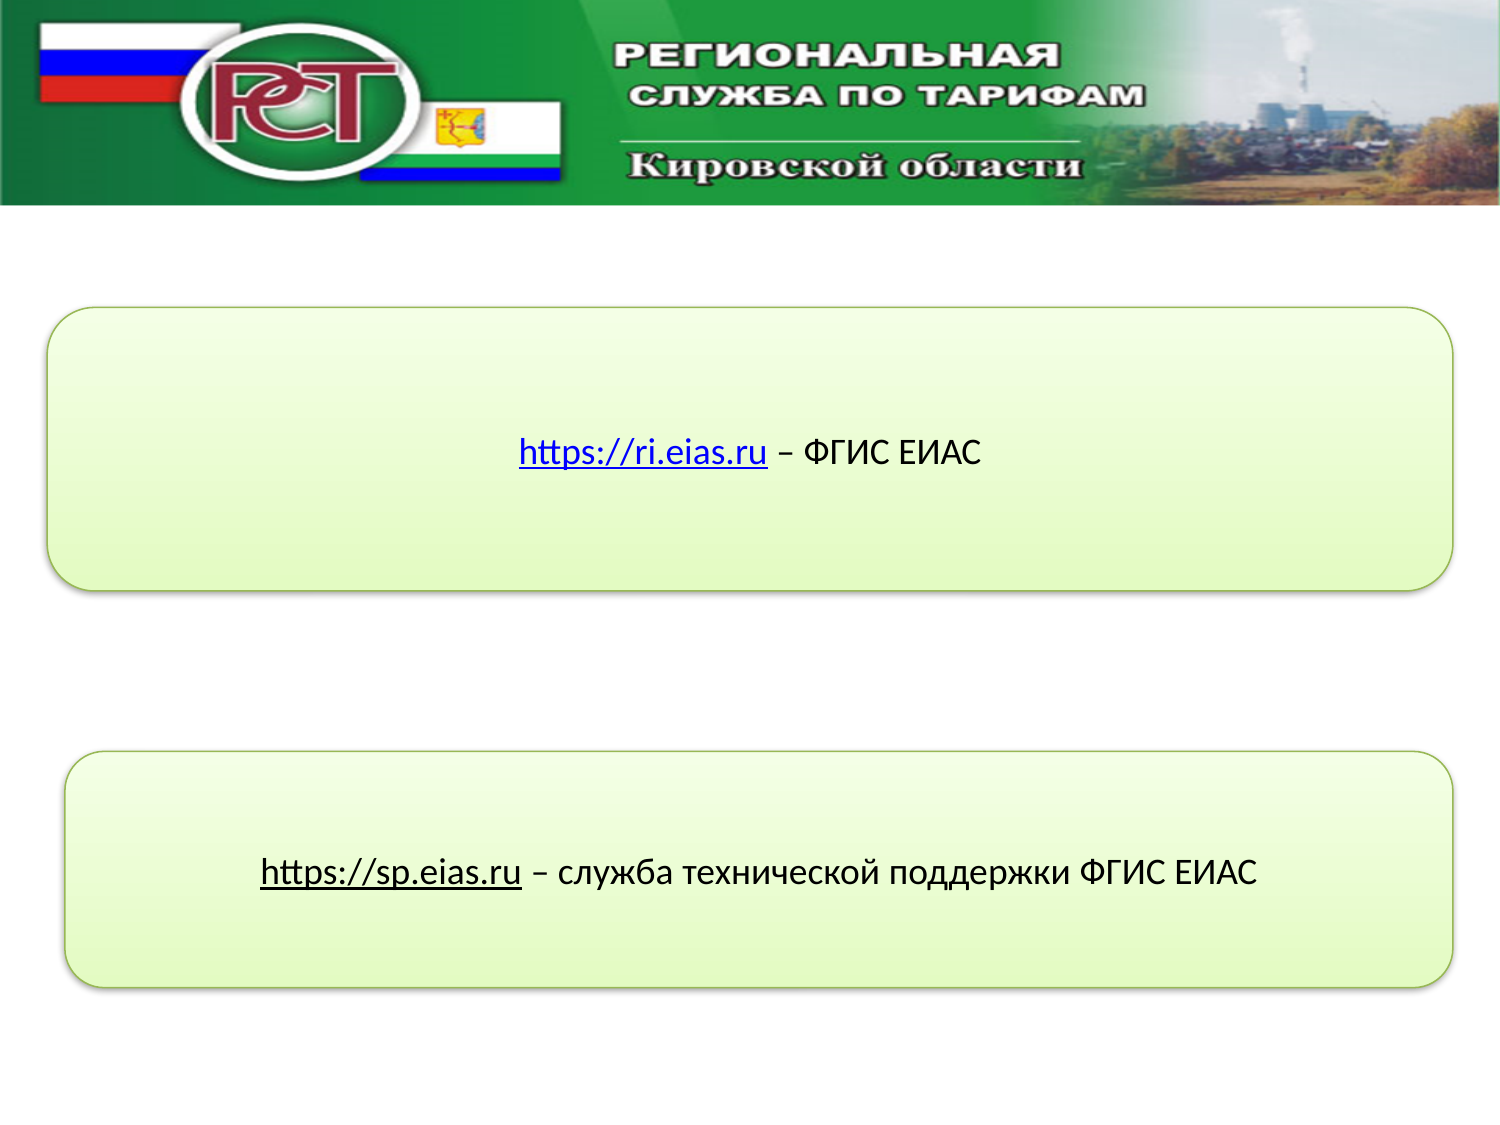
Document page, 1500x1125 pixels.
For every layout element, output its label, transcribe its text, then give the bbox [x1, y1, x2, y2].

text_box https://sp.eias.ru – служба технической поддержки ФГИС ЕИАС [64, 750, 1454, 989]
picture [0, 0, 1500, 1125]
text_box https://ri.eias.ru – ФГИС ЕИАС [46, 306, 1454, 592]
